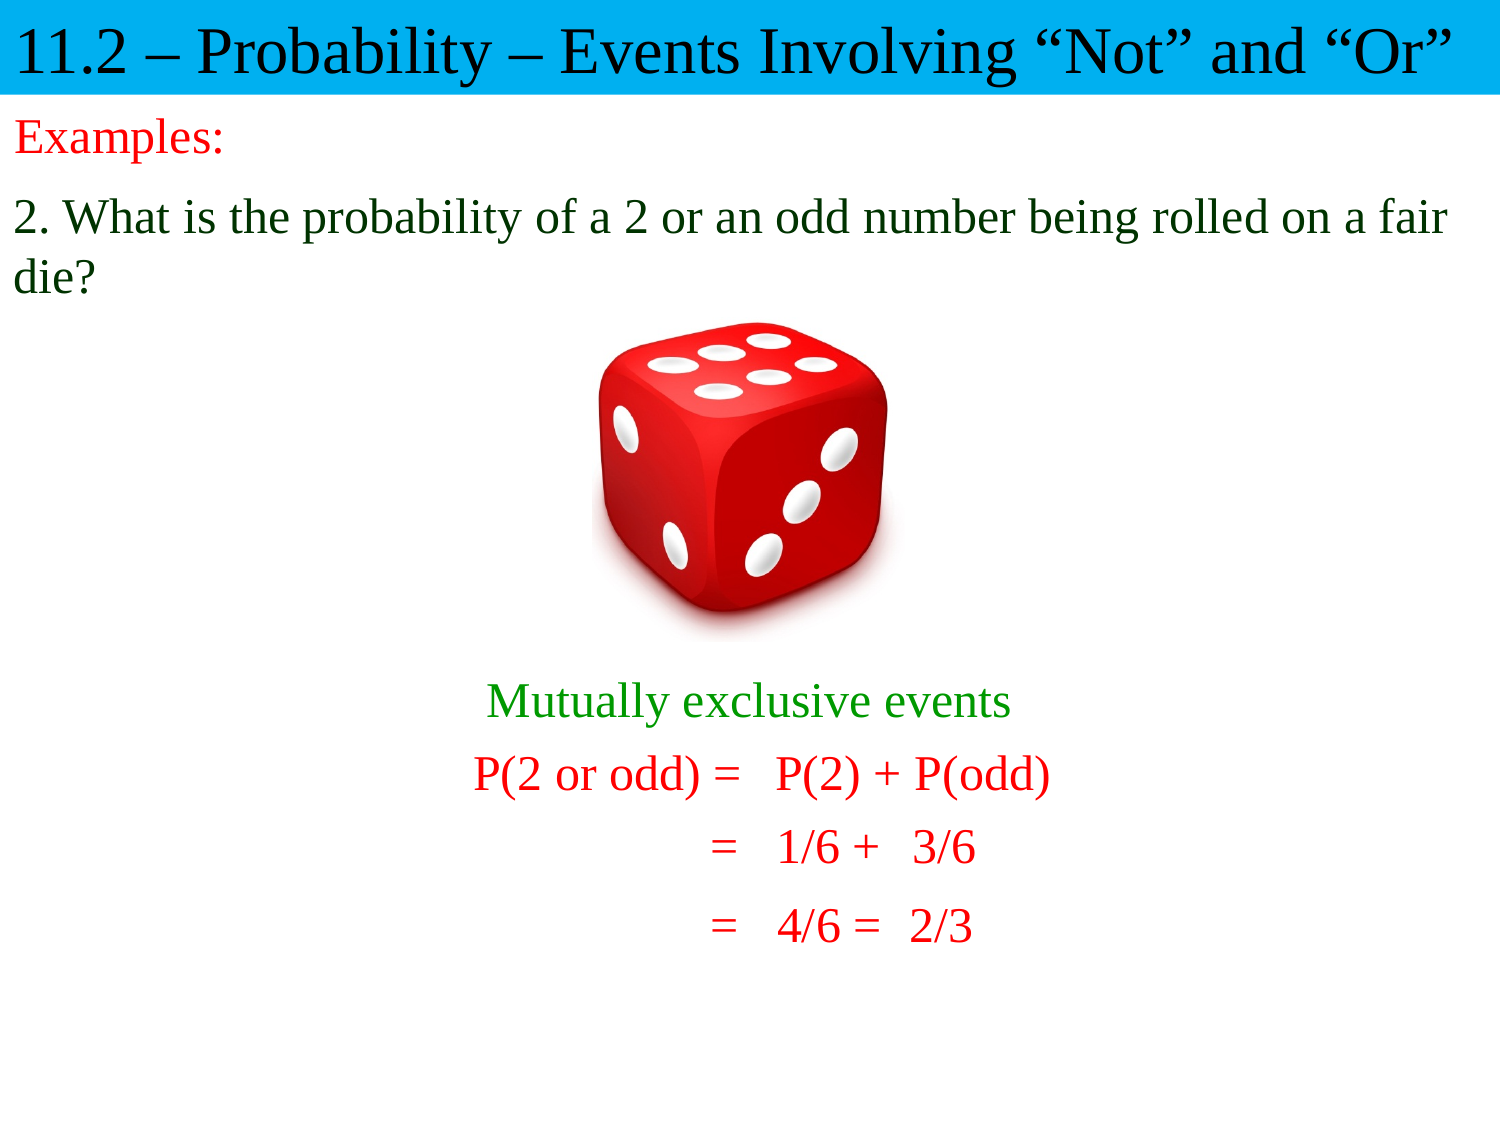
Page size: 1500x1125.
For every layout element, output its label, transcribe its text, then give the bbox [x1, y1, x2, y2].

text_box = [308, 884, 761, 960]
text_box 3/6 [898, 806, 1017, 882]
text_box = [308, 809, 761, 882]
text_box Mutually exclusive events [309, 660, 1190, 736]
text_box 1/6 + [761, 806, 896, 882]
text_box Examples: [0, 95, 1500, 171]
picture [592, 317, 906, 642]
text_box 2/3 [895, 885, 1020, 961]
text_box 4/6 = [762, 884, 922, 960]
text_box P(2 or odd) = [308, 733, 760, 809]
text_box 2. What is the probability of a 2 or an odd number being rolled on a fair die? [0, 175, 1499, 311]
text_box P(2) + P(odd) [760, 733, 1066, 809]
text_box 11.2 – Probability – Events Involving “Not” and “Or” [0, 0, 1500, 95]
